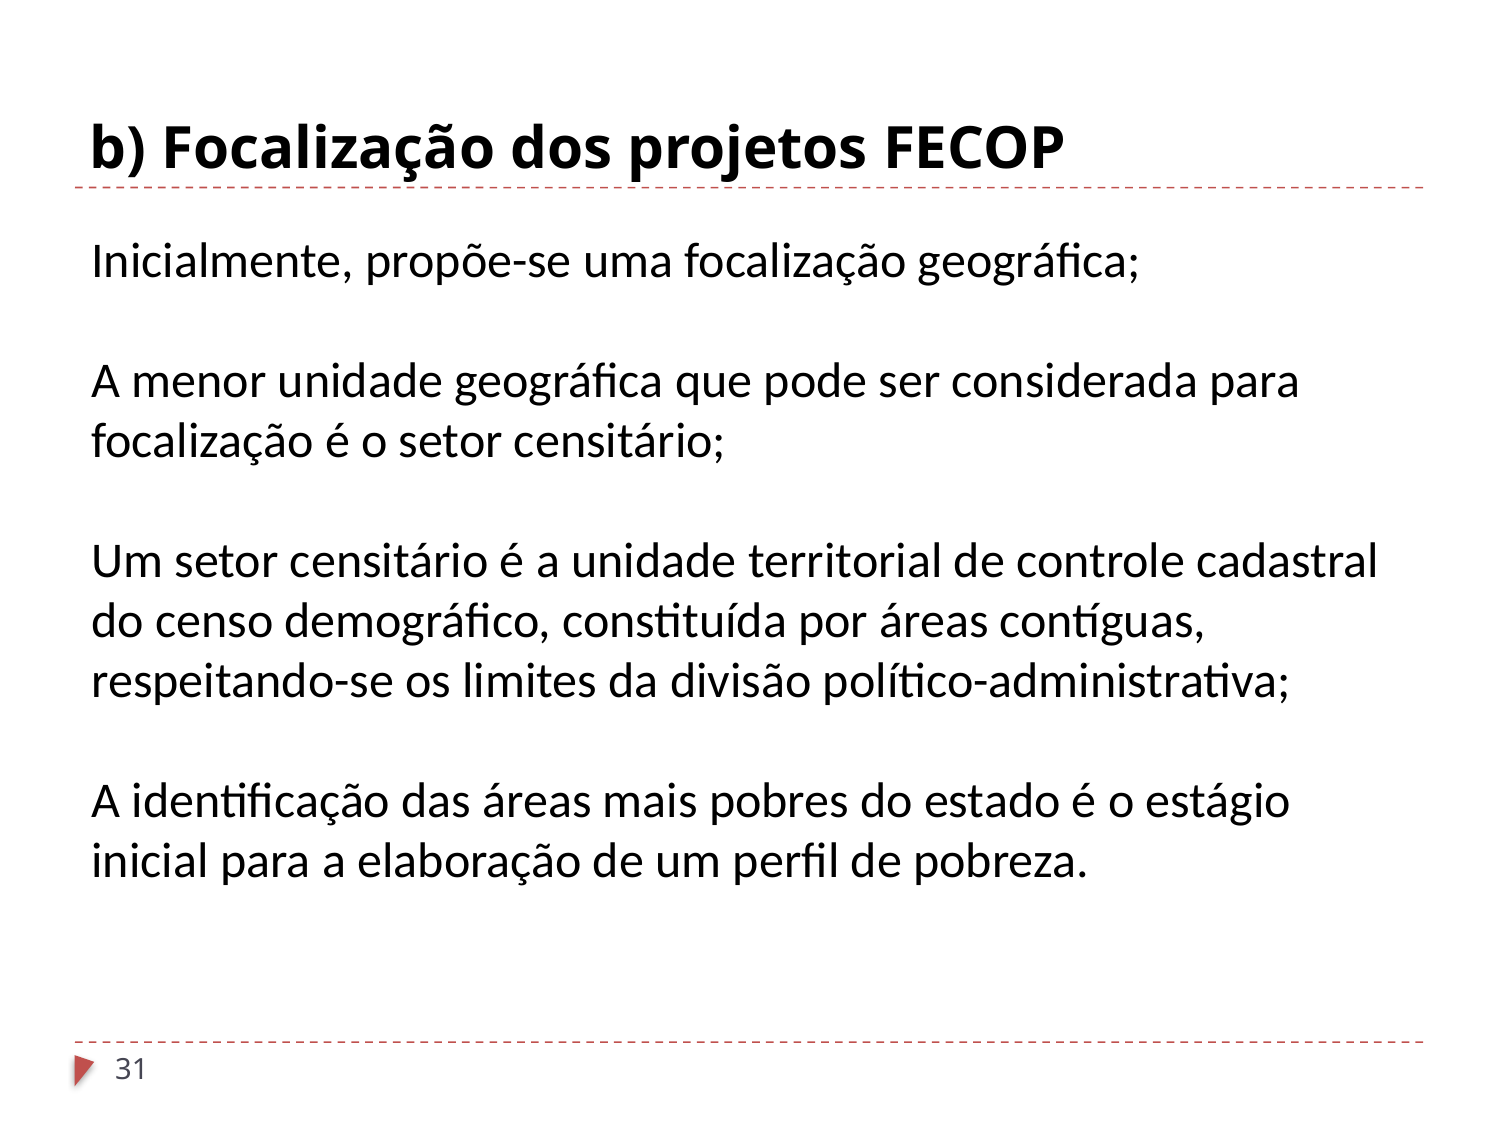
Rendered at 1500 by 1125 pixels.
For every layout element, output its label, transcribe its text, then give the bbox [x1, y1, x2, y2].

text_box <número> [100, 1042, 426, 1103]
text_box Inicialmente, propõe-se uma focalização geográfica; A menor unidade geográfica que pode ser considerada para focalização é o setor censitário; Um setor censitário é a unidade territorial de controle cadastral do censo demográfico, constituída por áreas contíguas, respeitando-se os limites da divisão político-administrativa; A identificação das áreas mais pobres do estado é o estágio inicial para a elaboração de um perfil de pobreza. [76, 219, 1427, 1030]
text_box b) Focalização dos projetos FECOP [75, 24, 1425, 188]
